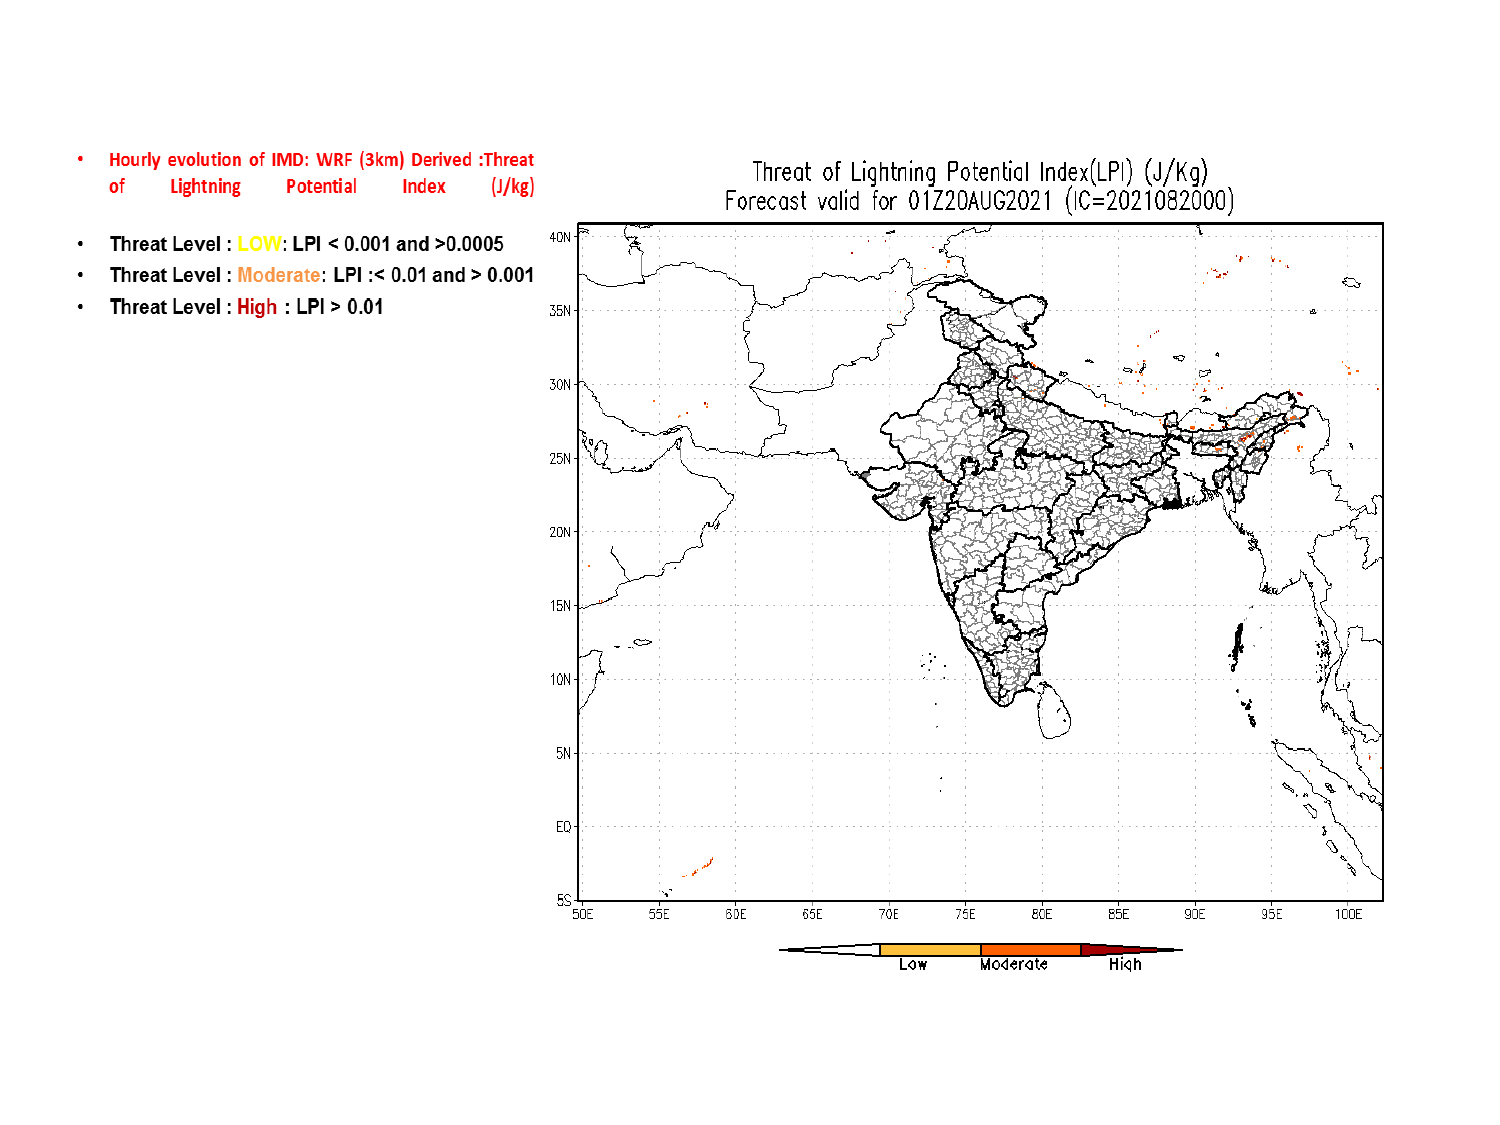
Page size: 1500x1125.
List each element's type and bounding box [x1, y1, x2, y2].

picture [74, 149, 1426, 976]
